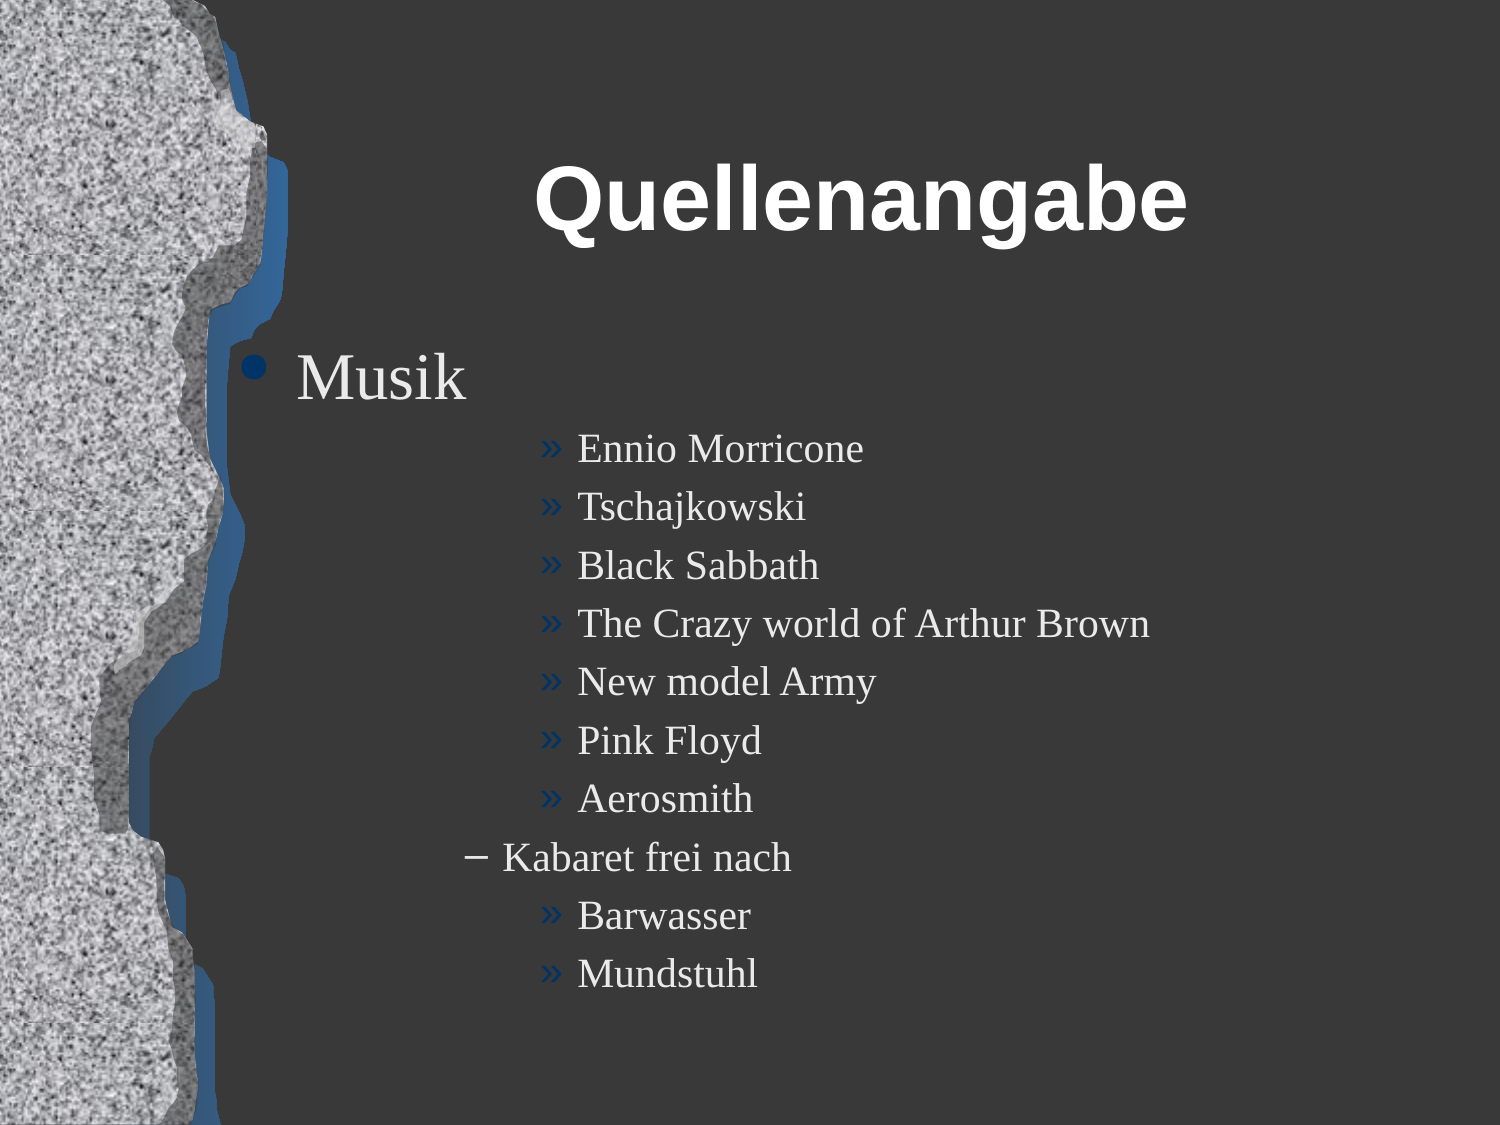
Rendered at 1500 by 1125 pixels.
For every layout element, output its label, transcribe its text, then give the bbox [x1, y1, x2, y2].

list Musik Ennio Morricone Tschajkowski Black Sabbath The Crazy world of Arthur Brown New model Army Pink Floyd Aerosmith Kabaret frei nach Barwasser Mundstuhl [224, 324, 1500, 1000]
picture [200, 3, 209, 11]
title Quellenangabe [224, 99, 1500, 288]
picture [0, 0, 224, 1125]
